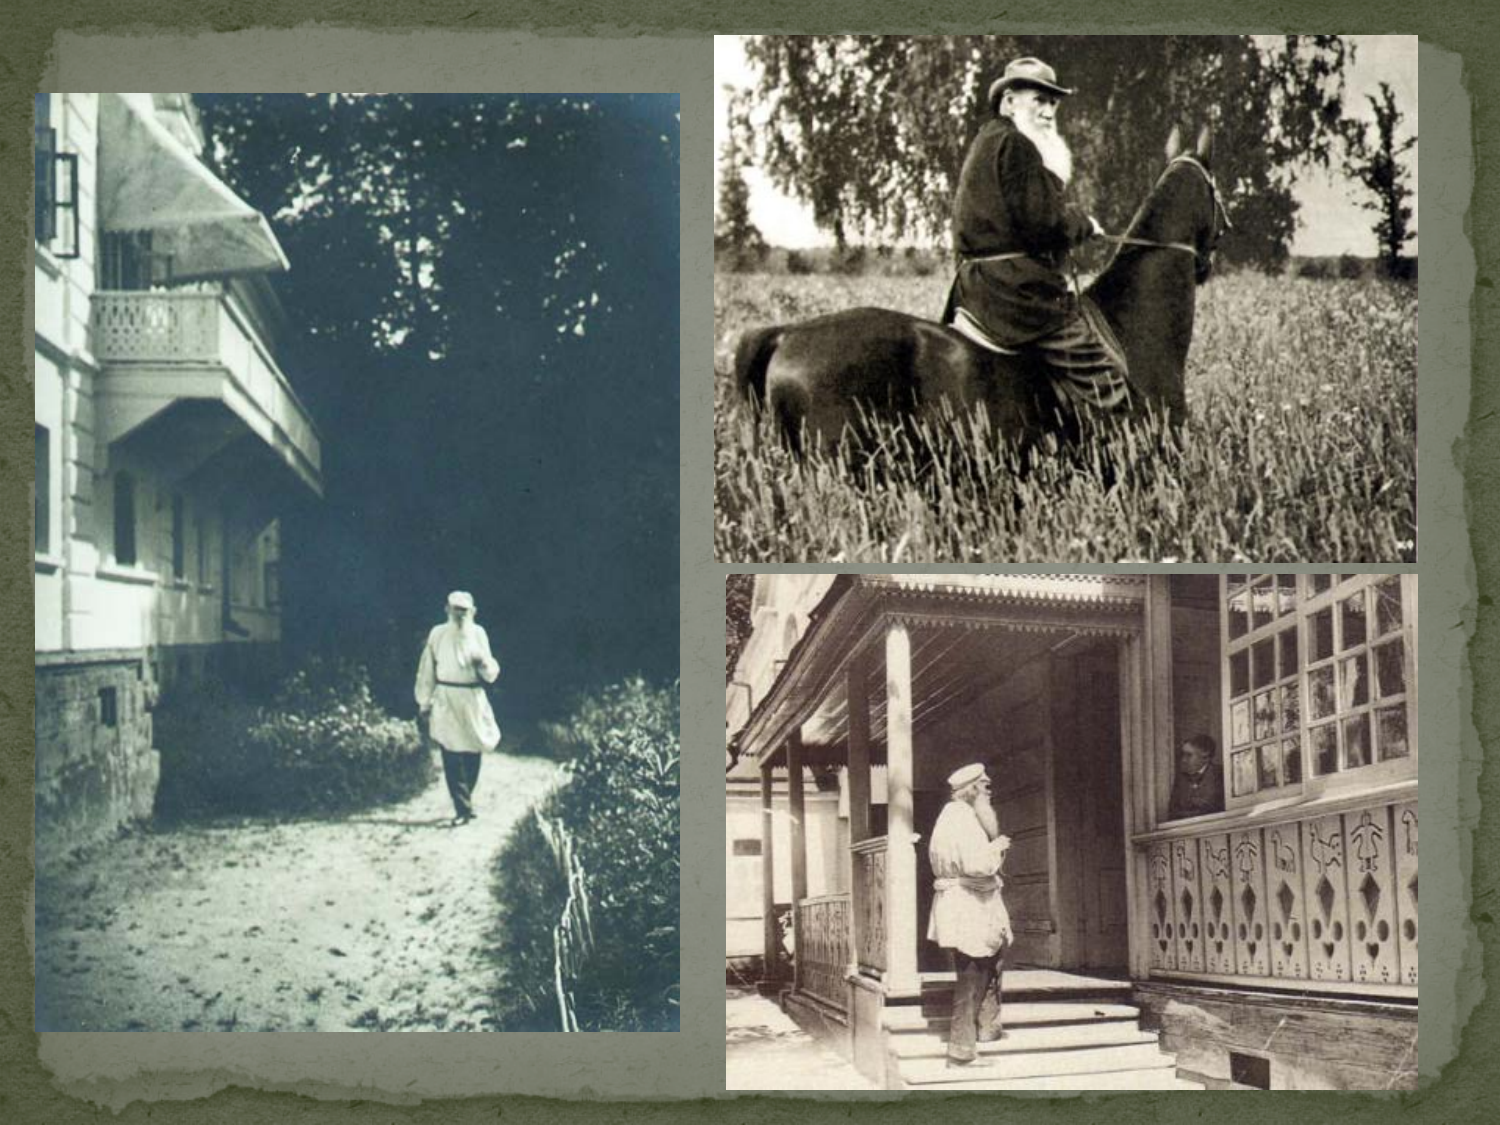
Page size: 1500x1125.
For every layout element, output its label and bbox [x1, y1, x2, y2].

picture [35, 93, 680, 1032]
list [728, 576, 1418, 1090]
picture [726, 574, 1418, 1090]
picture [714, 35, 1418, 563]
